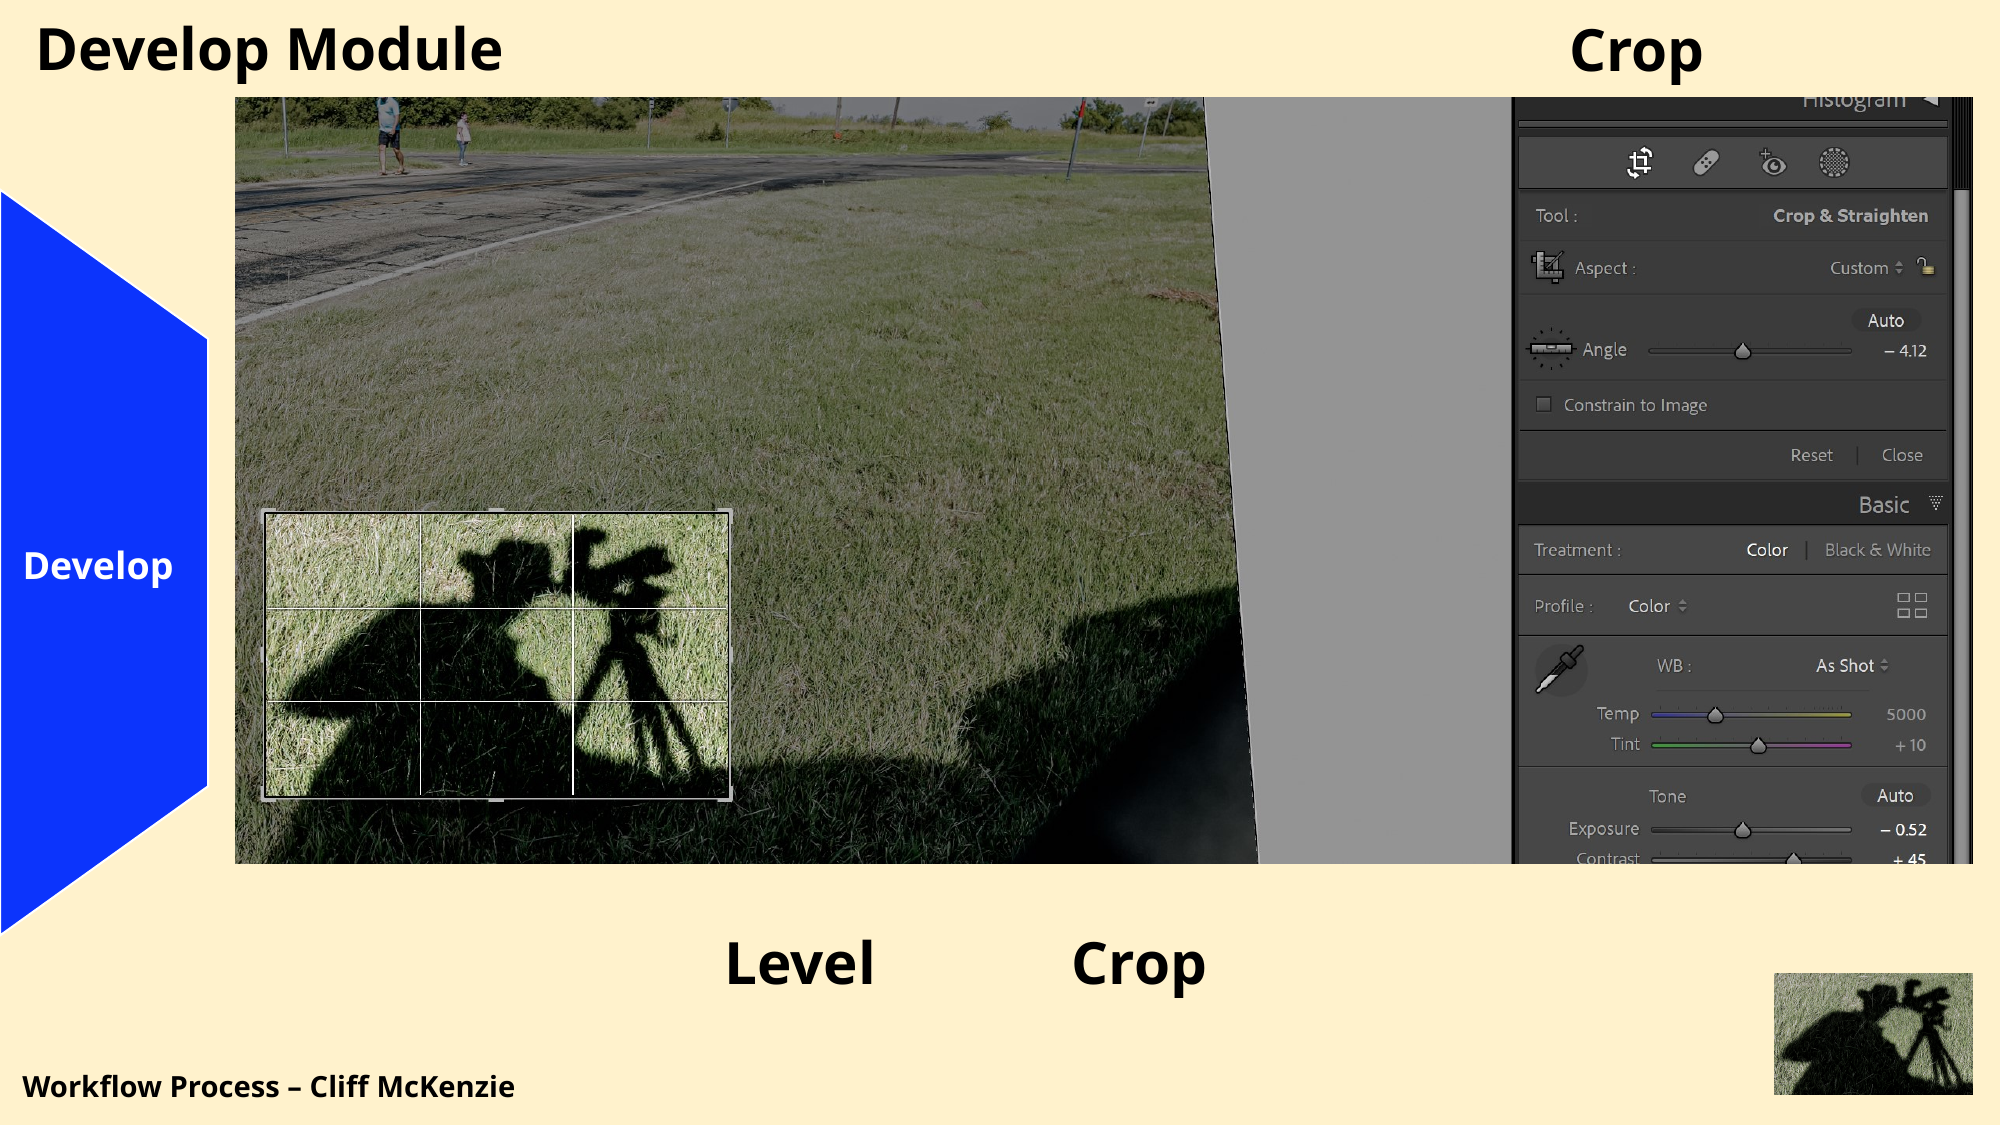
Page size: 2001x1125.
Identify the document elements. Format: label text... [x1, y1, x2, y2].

text_box Crop [1554, 6, 1754, 91]
text_box Workflow Process – Cliff McKenzie [7, 1060, 645, 1111]
text_box Crop [1057, 918, 1274, 1004]
text_box Level [709, 918, 926, 1004]
text_box Develop Module [21, 4, 601, 90]
picture [235, 97, 1973, 864]
picture [1774, 973, 1973, 1095]
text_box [0, 189, 209, 936]
